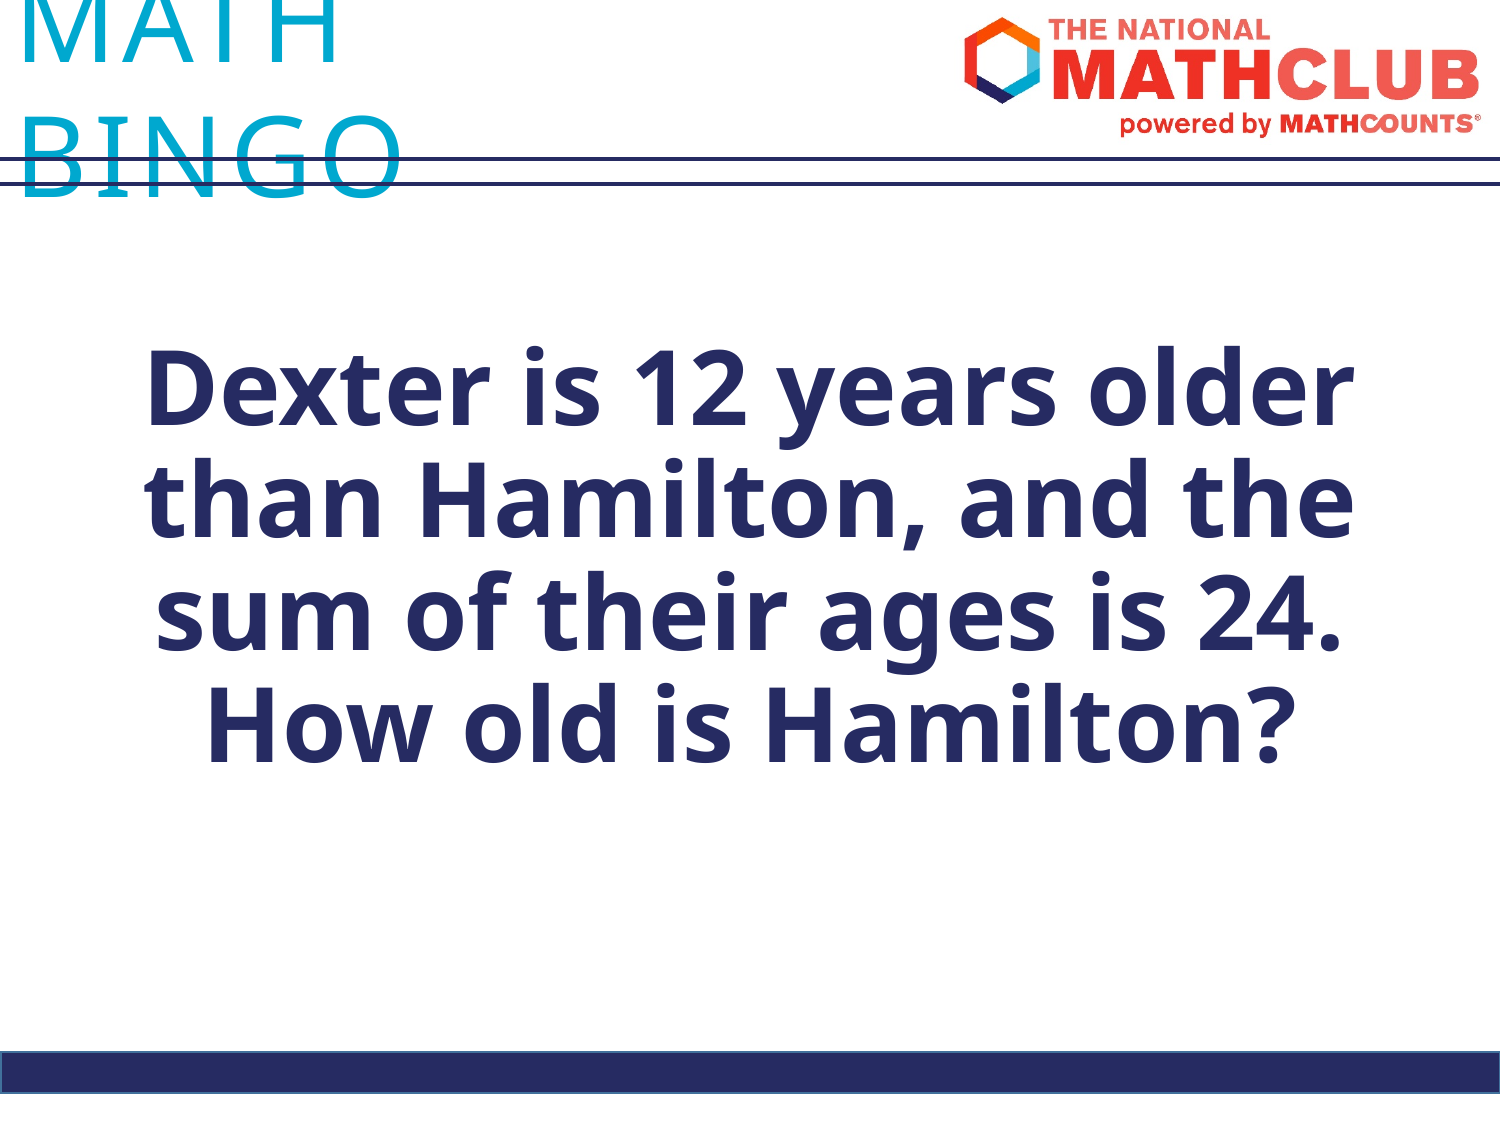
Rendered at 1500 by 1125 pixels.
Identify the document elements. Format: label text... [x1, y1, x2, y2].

picture [0, 1051, 1500, 1094]
picture [952, 5, 1490, 145]
text_box Dexter is 12 years older than Hamilton, and the sum of their ages is 24. How old is Hamilton? [82, 329, 1417, 791]
